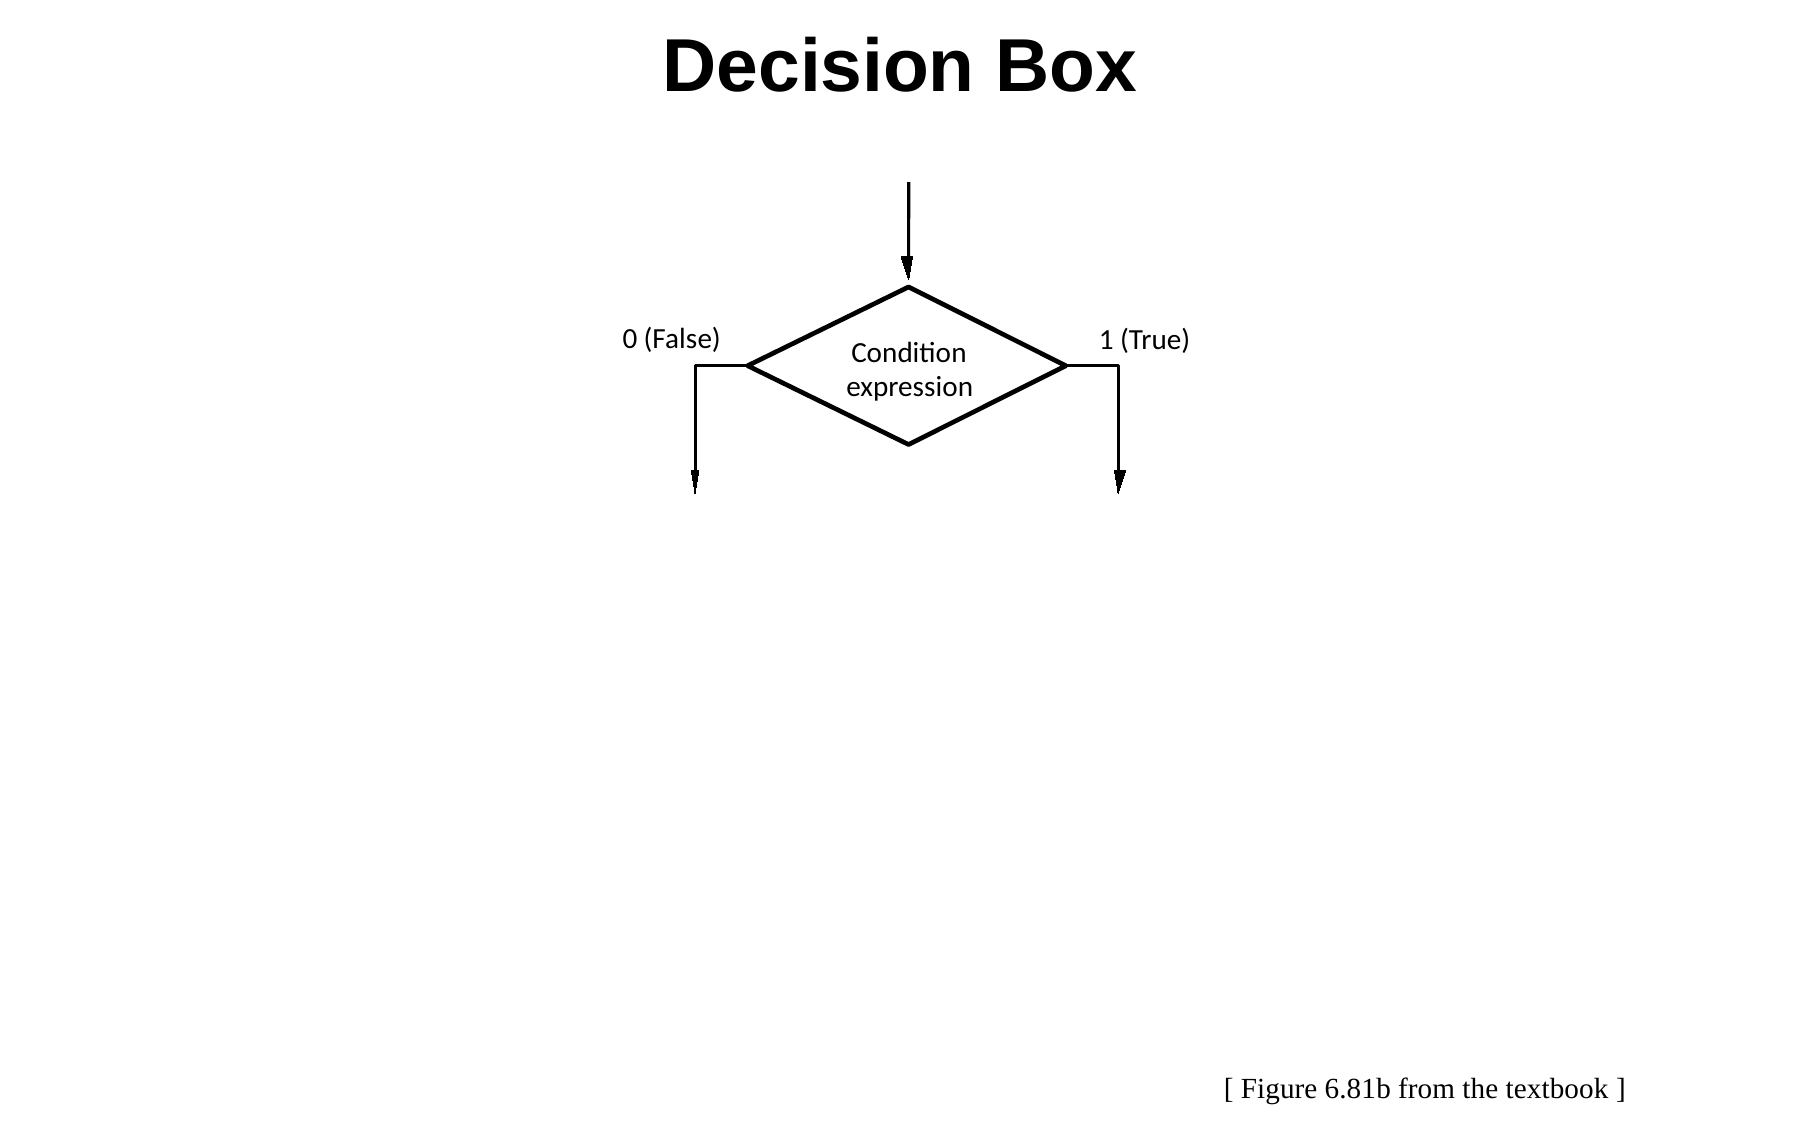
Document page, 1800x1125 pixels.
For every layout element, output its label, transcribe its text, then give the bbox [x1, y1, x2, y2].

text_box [621, 181, 1192, 494]
text_box Decision Box [149, 5, 1650, 118]
text_box [ Figure 6.81b from the textbook ] [1209, 1062, 1642, 1113]
